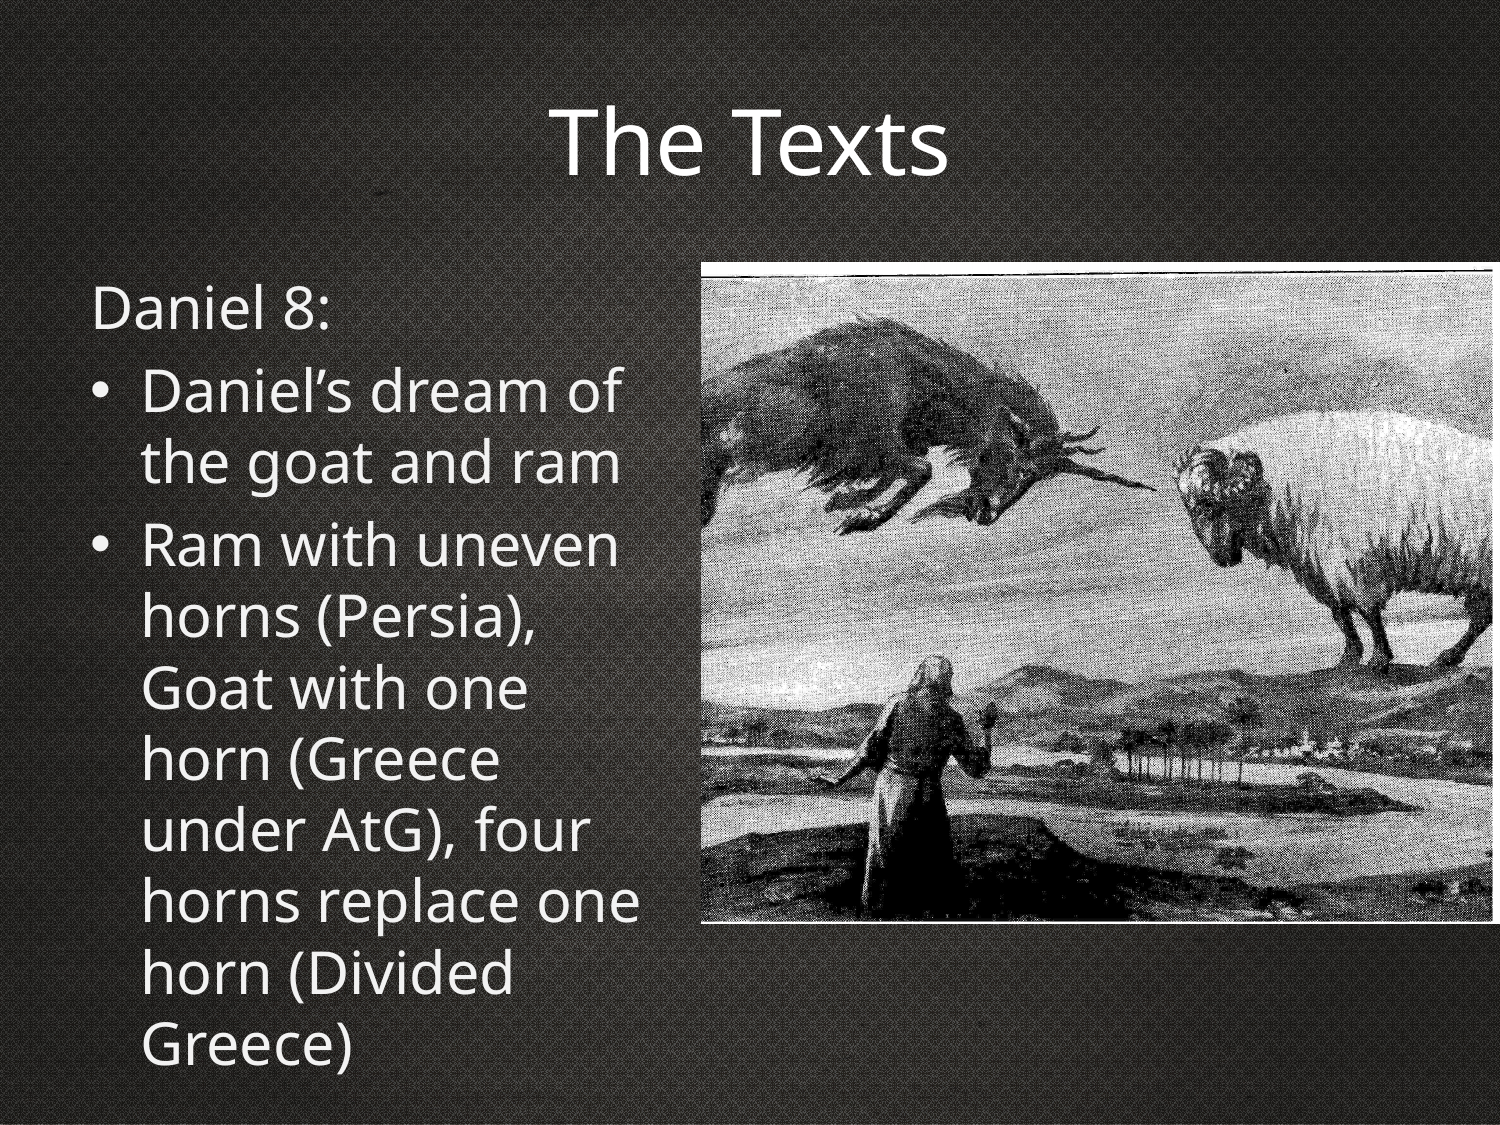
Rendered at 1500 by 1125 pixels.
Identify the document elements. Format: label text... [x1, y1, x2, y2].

title The Texts [75, 45, 1425, 233]
list Daniel 8: Daniel’s dream of the goat and ram Ram with uneven horns (Persia), Goat with one horn (Greece under AtG), four horns replace one horn (Divided Greece) [75, 262, 687, 1091]
picture [0, 0, 1500, 1125]
